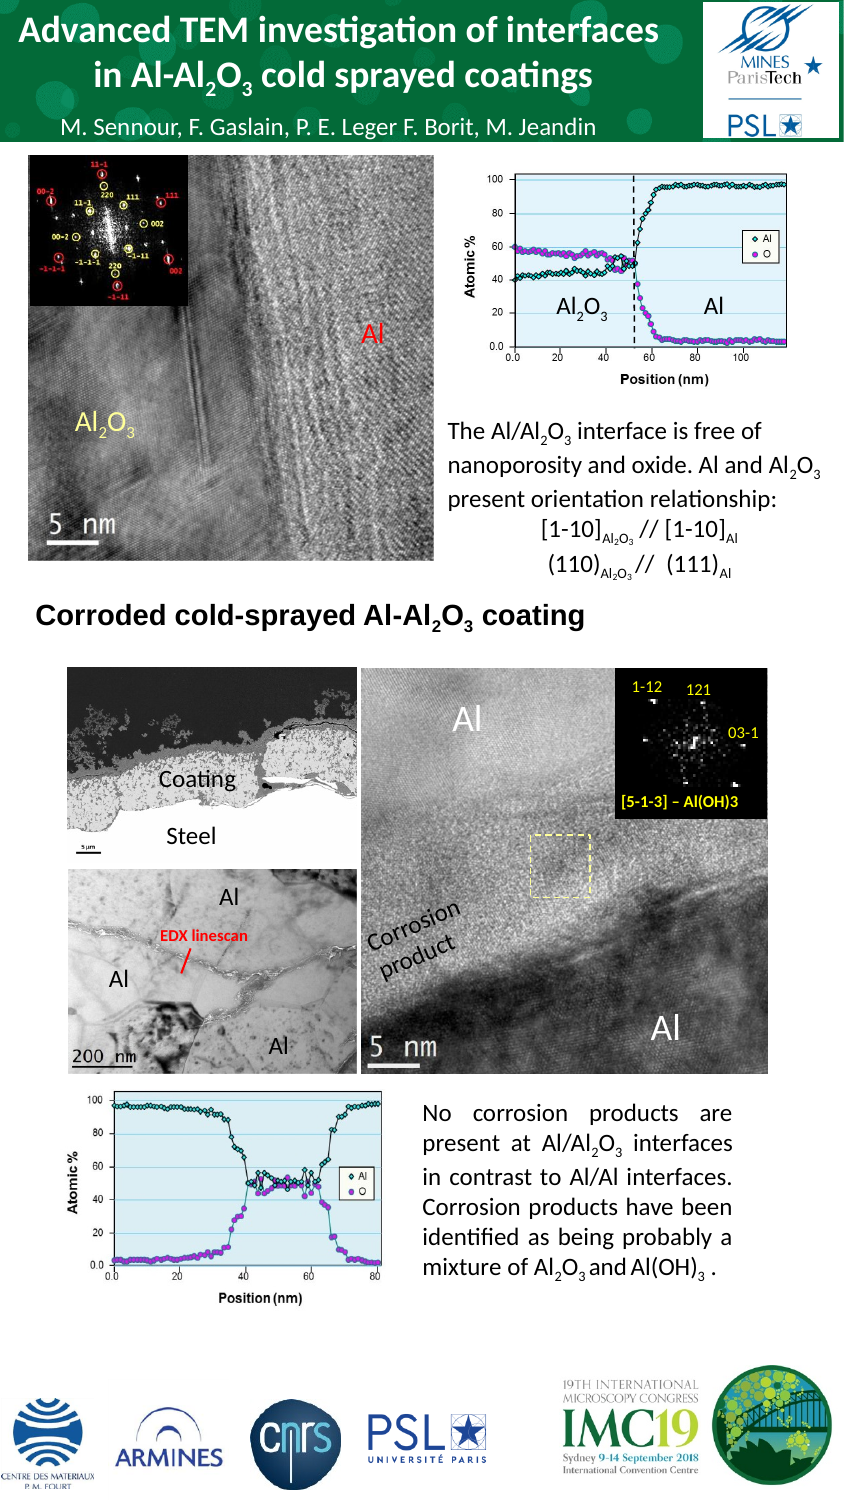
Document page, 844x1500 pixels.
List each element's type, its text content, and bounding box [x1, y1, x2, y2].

picture [108, 1379, 229, 1500]
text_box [180, 948, 191, 974]
picture [66, 667, 357, 864]
text_box No corrosion products are present at Al/Al2O3 interfaces in contrast to Al/Al interfaces. Corrosion products have been identified as being probably a mixture of Al2O3 and Al(OH)3 . [407, 1089, 748, 1292]
picture [559, 1365, 838, 1491]
text_box The Al/Al2O3 interface is free of nanoporosity and oxide. Al and Al2O3 present orientation relationship: [1-10]Al2O3 // [1-10]Al (110)Al2O3 // (111)Al [432, 407, 844, 591]
picture [59, 1089, 387, 1315]
text_box 03-1 [773, 714, 777, 750]
picture [0, 0, 844, 142]
picture [250, 1399, 341, 1490]
picture [28, 154, 434, 561]
picture [1, 1398, 95, 1489]
picture [67, 869, 357, 1074]
picture [350, 1384, 500, 1490]
list Corroded cold-sprayed Al-Al2O3 coating [20, 147, 844, 1329]
picture [361, 668, 768, 1074]
picture [457, 169, 787, 396]
list M. Sennour, F. Gaslain, P. E. Leger F. Borit, M. Jeandin [0, 106, 659, 145]
title Advanced TEM investigation of interfaces in Al-Al2O3 cold sprayed coatings [0, 2, 687, 103]
